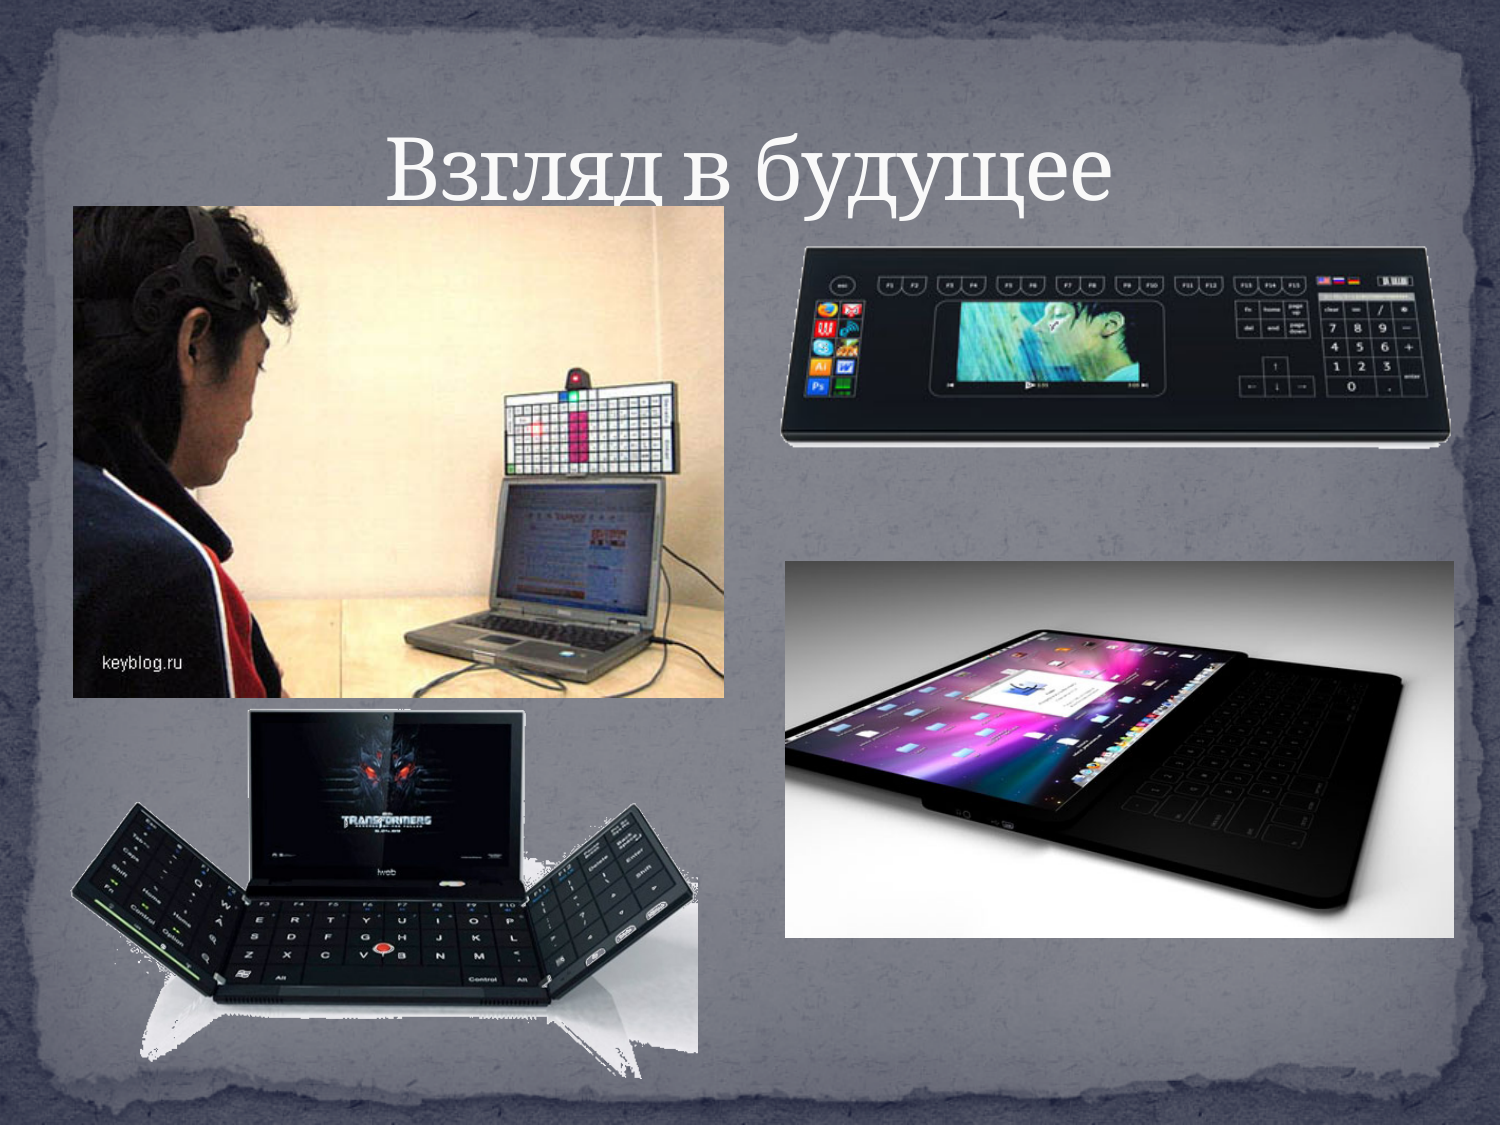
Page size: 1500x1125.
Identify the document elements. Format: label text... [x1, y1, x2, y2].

title Взгляд в будущее [74, 24, 1425, 225]
picture [73, 206, 724, 679]
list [75, 208, 724, 698]
picture [64, 680, 698, 1079]
picture [785, 561, 1454, 938]
picture [777, 210, 1454, 481]
